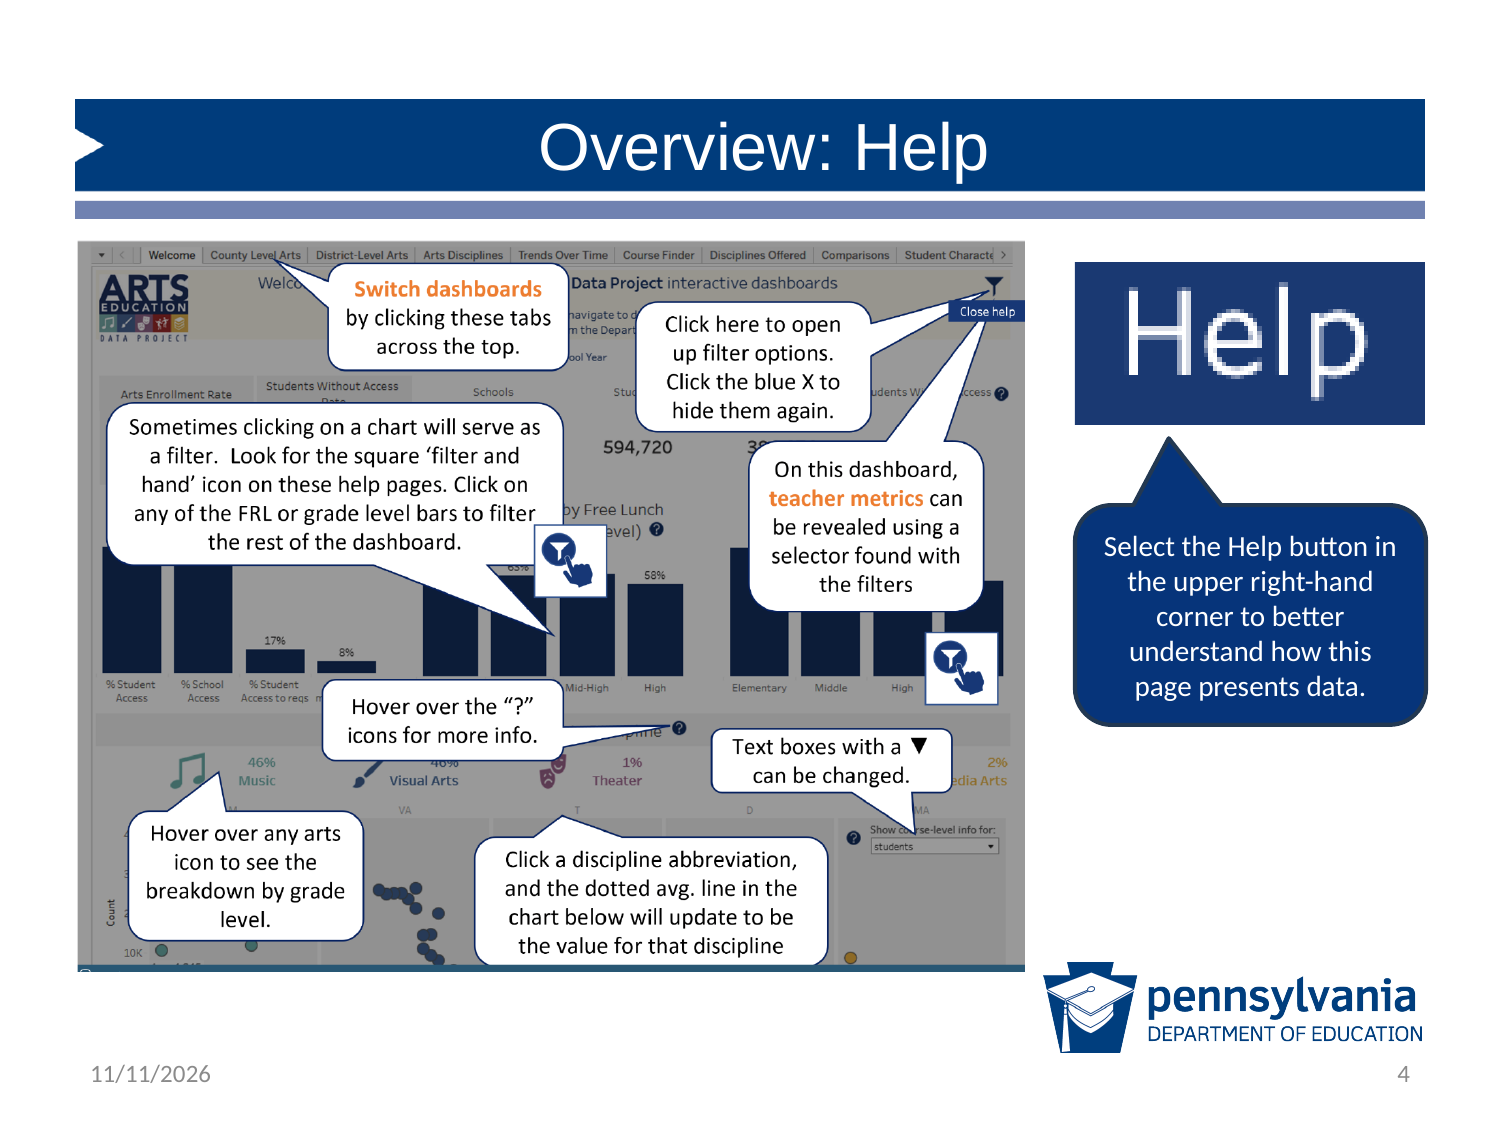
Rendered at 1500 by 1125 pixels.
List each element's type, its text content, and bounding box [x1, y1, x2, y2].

picture [1074, 262, 1426, 426]
title Overview: Help [75, 50, 1425, 238]
picture [1043, 962, 1422, 1053]
slide_number 4 [1074, 1042, 1425, 1103]
text_box Select the Help button in the upper right-hand corner to better understand how this page presents data. [1072, 436, 1429, 727]
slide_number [75, 1042, 425, 1103]
picture [77, 237, 1026, 972]
